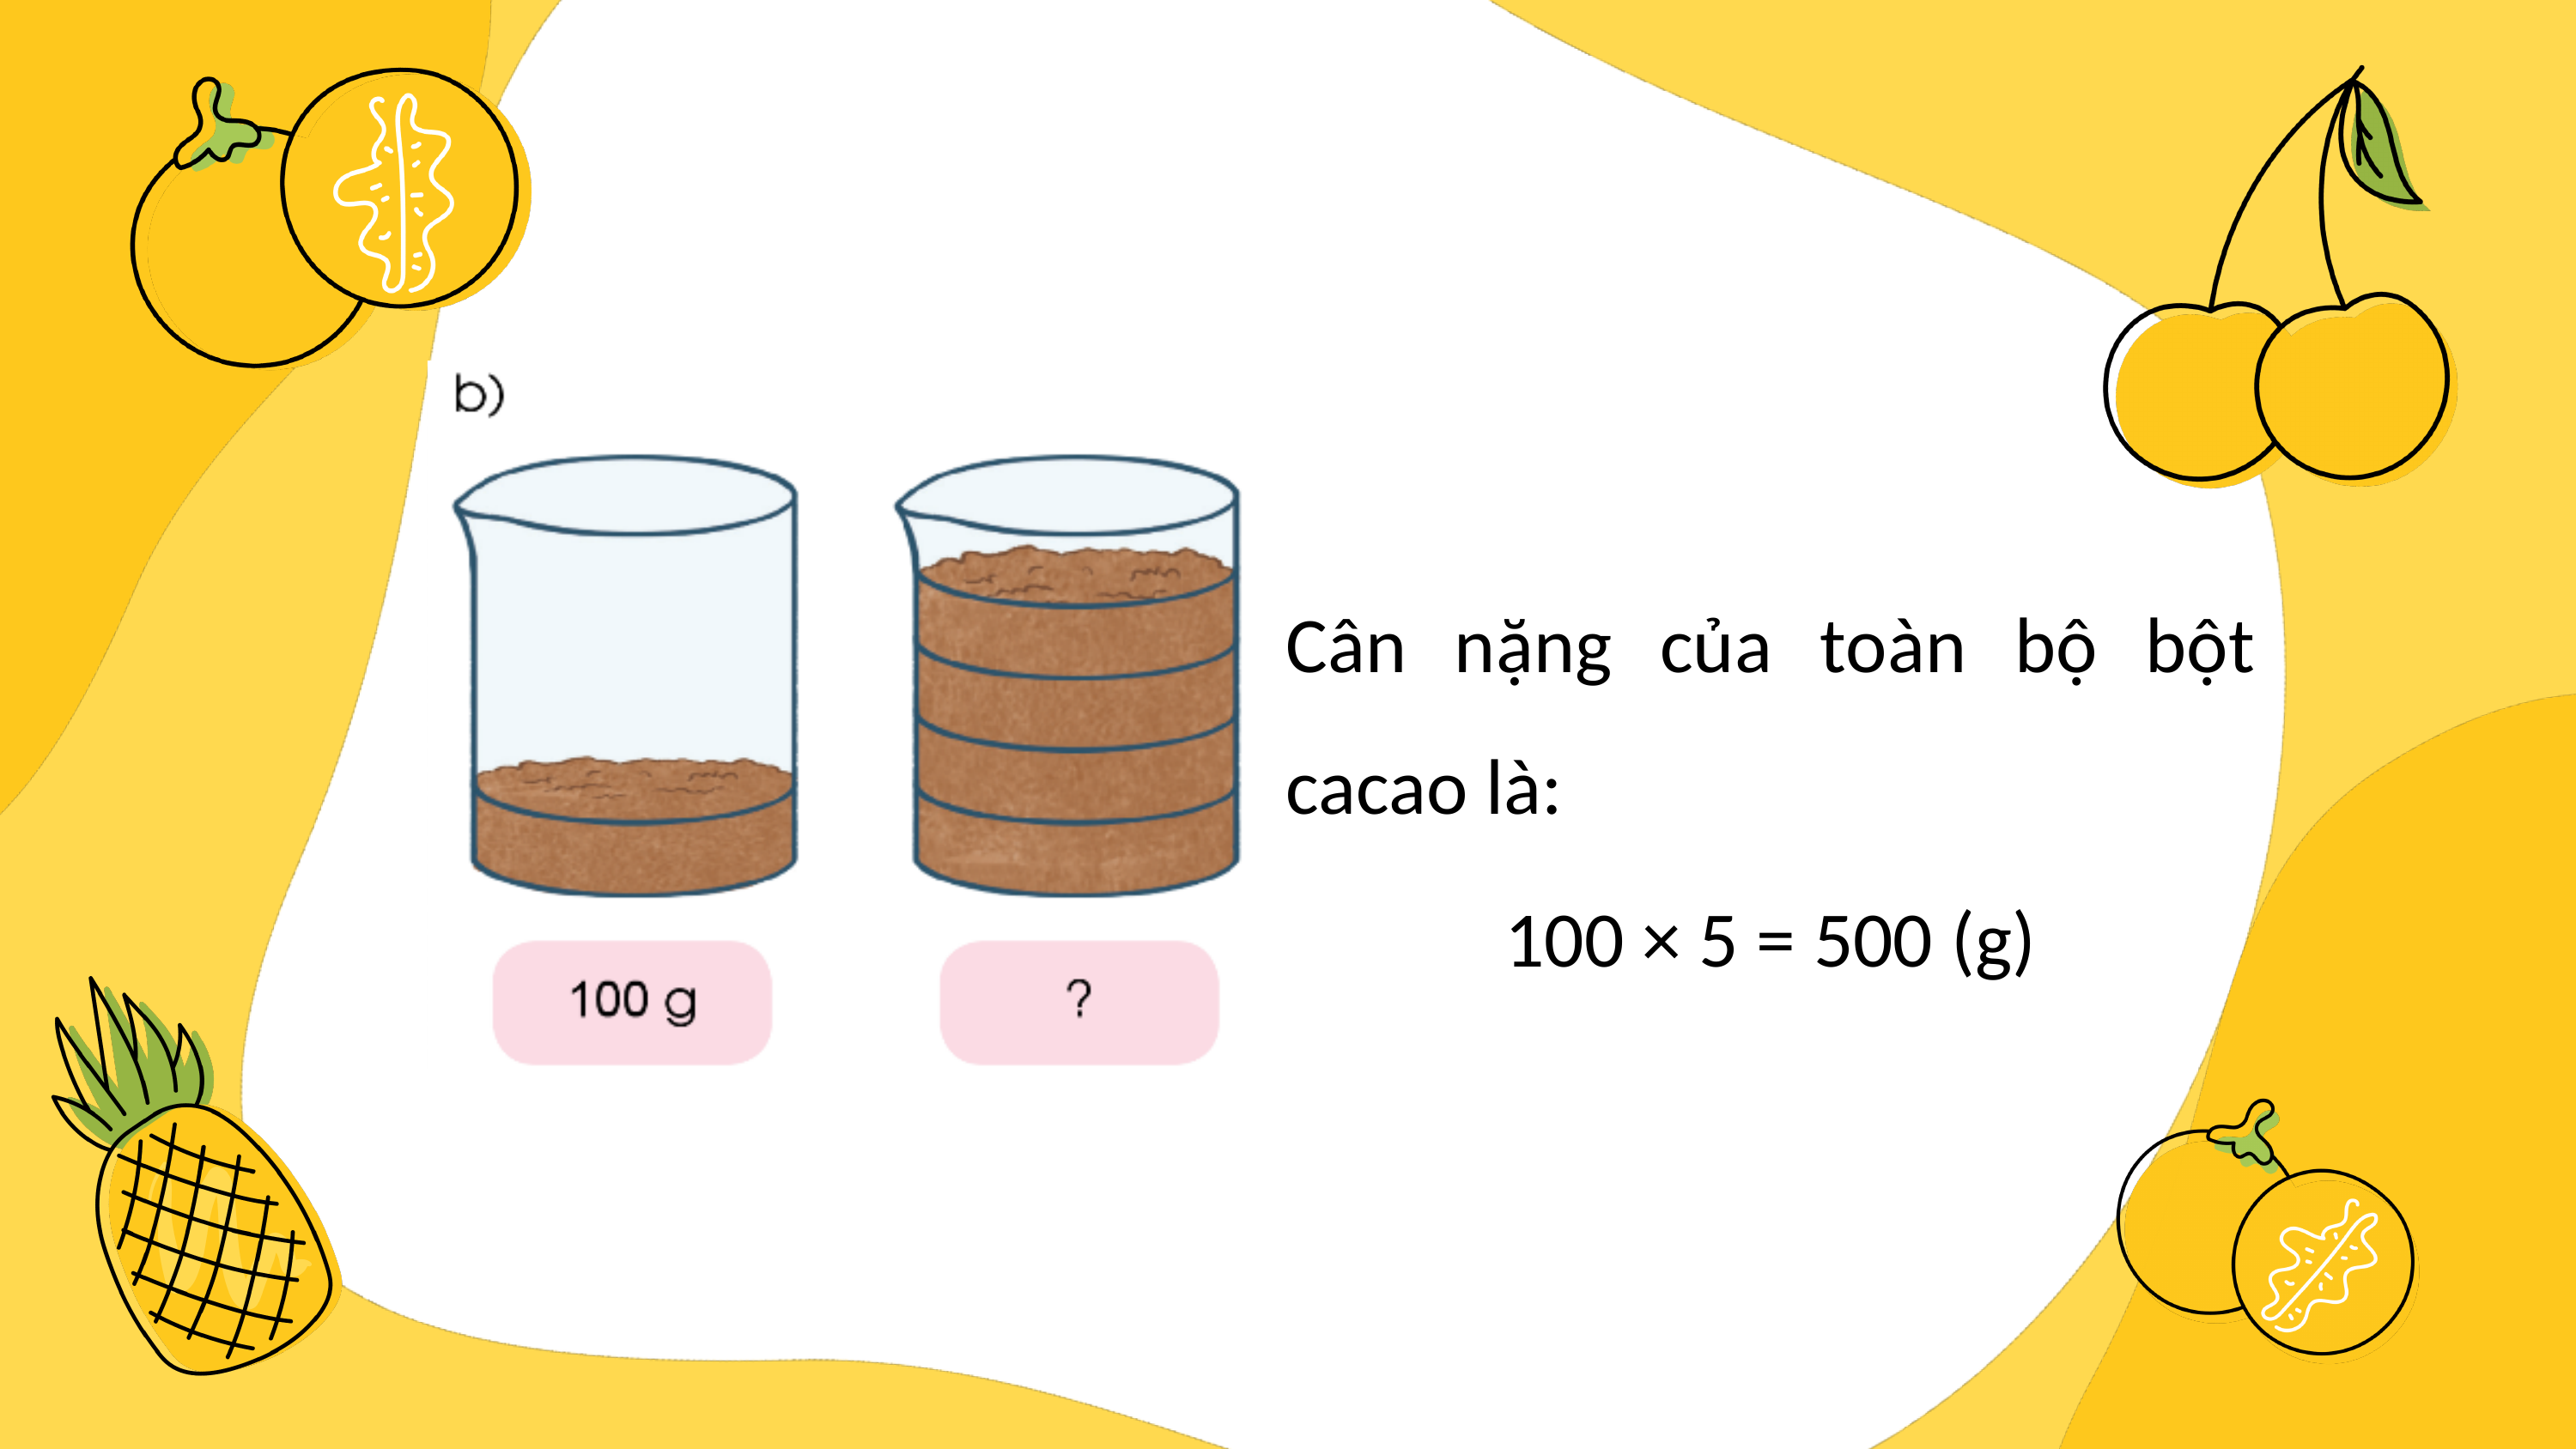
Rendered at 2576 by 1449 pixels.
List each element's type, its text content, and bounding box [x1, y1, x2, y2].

text_box Cân nặng của toàn bộ bột cacao là: 100 × 5 = 500 (g) [2191, 540, 2269, 767]
picture [0, 0, 2576, 1449]
